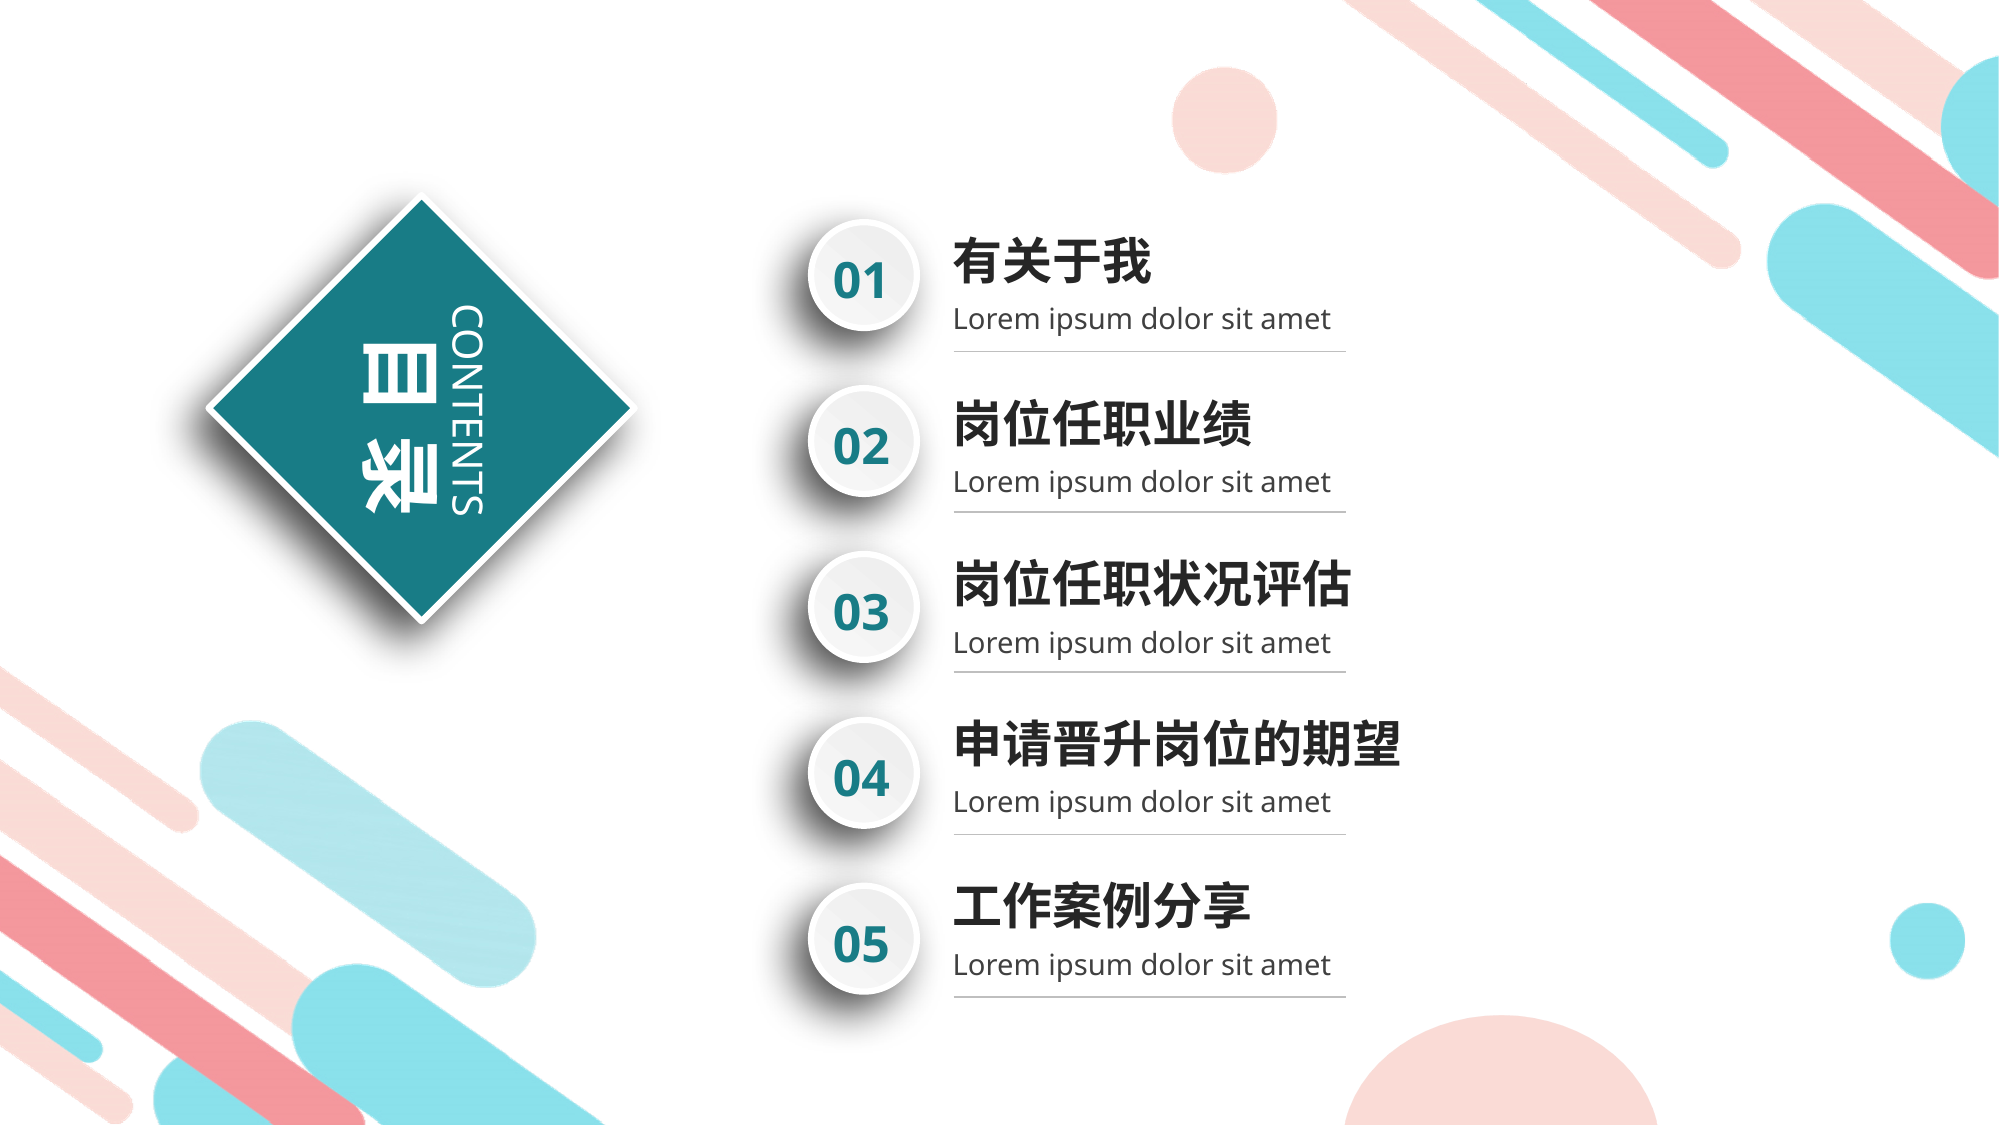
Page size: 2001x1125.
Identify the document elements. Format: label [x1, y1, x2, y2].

text_box [811, 867, 1365, 997]
text_box [811, 545, 1514, 672]
text_box [208, 195, 635, 622]
text_box [811, 222, 1365, 352]
picture [0, 0, 2001, 1125]
text_box [811, 705, 1557, 835]
text_box [811, 384, 1398, 513]
